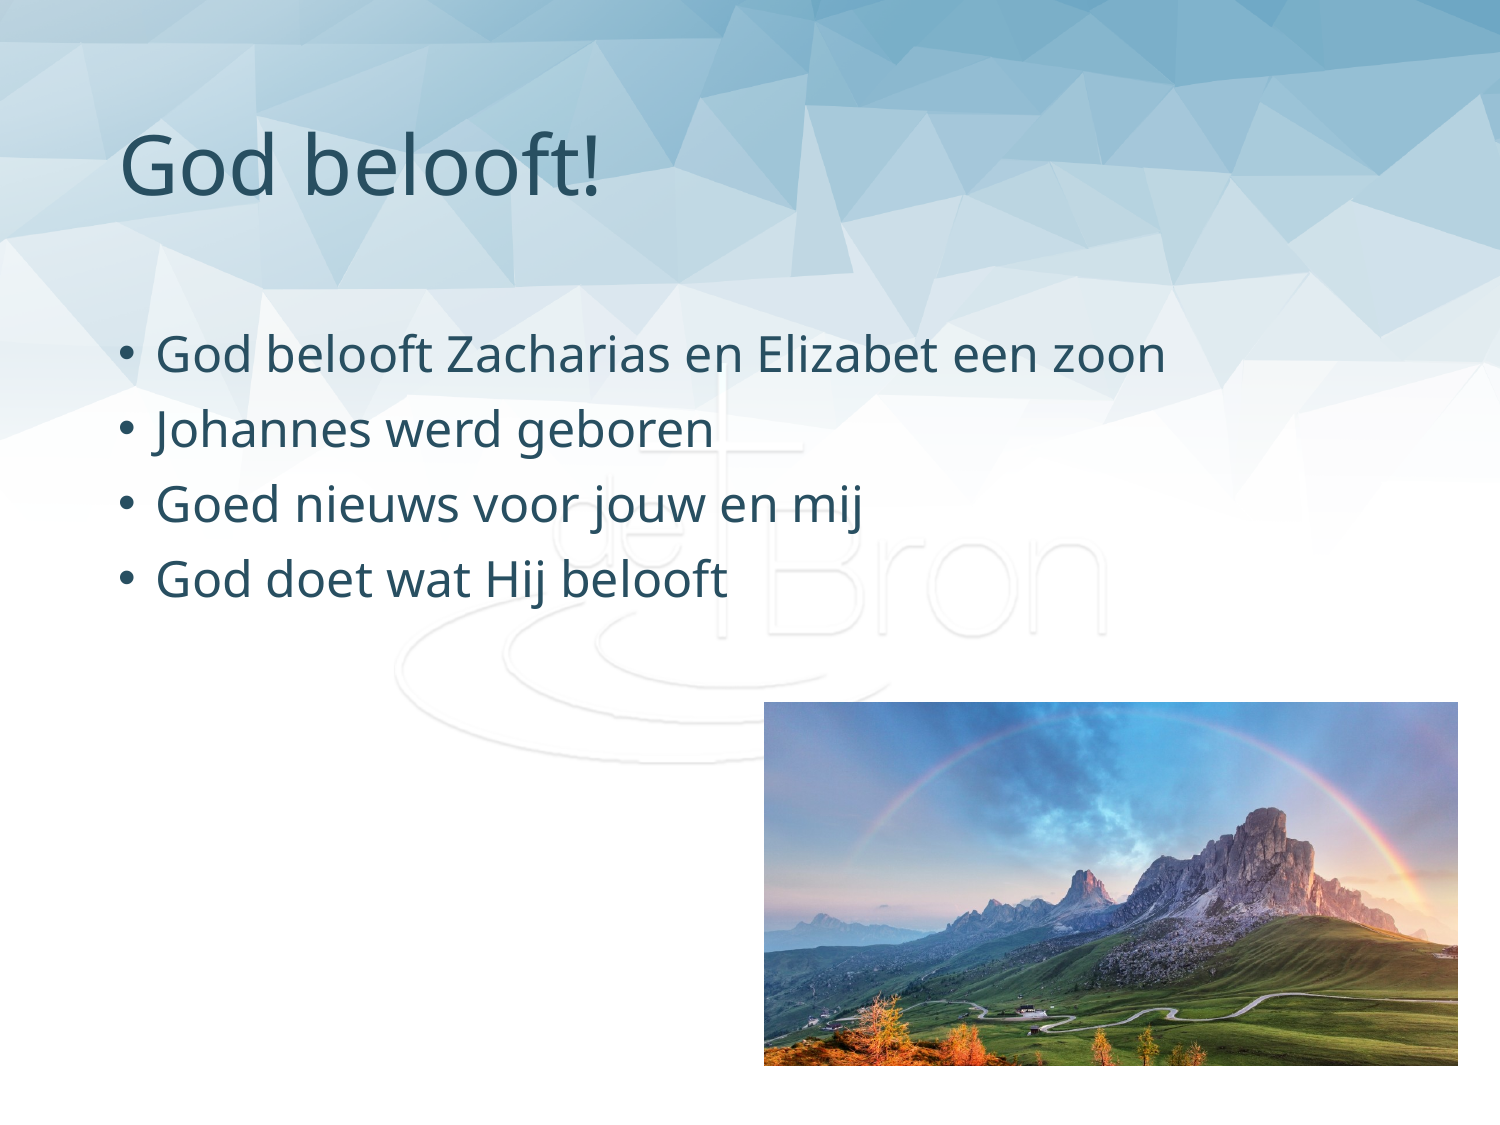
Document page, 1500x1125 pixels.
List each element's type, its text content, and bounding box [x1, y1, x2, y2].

list God belooft Zacharias en Elizabet een zoon Johannes werd geboren Goed nieuws voor jouw en mij God doet wat Hij belooft [103, 299, 1397, 1014]
picture [0, 0, 1500, 1125]
title God belooft! [103, 59, 1397, 278]
